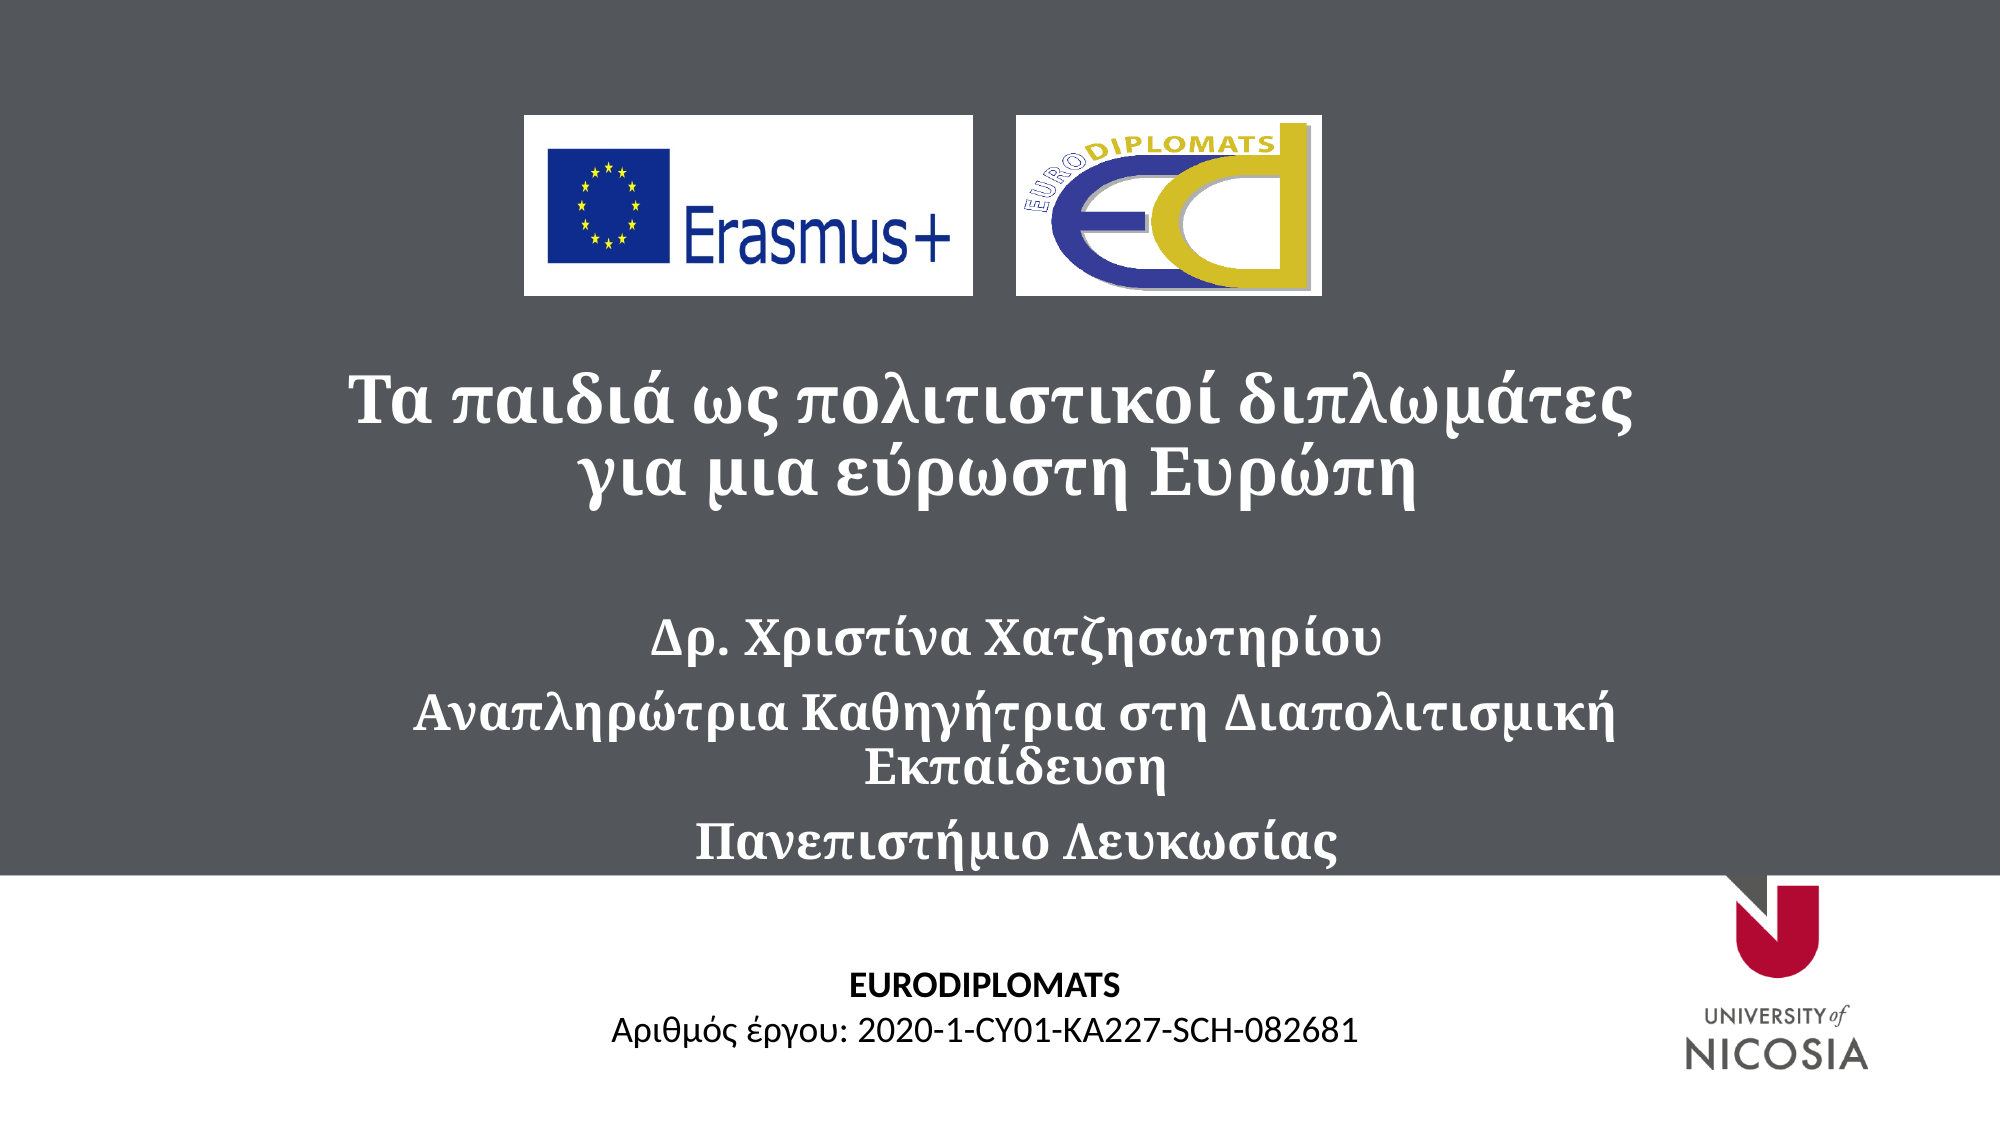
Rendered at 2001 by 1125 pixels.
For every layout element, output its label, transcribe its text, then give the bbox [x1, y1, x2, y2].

title Τα παιδιά ως πολιτιστικοί διπλωμάτες για μια εύρωστη Ευρώπη [0, 0, 2000, 876]
picture [1016, 115, 1322, 296]
text_box EURODIPLOMATS Αριθμός έργου: 2020-1-CY01-KA227-SCH-082681 [485, 952, 1485, 1058]
picture [524, 115, 973, 296]
text_box Δρ. Χριστίνα Χατζησωτηρίου Αναπληρώτρια Καθηγήτρια στη Διαπολιτισμική Εκπαίδευση Πανεπιστήμιο Λευκωσίας [297, 605, 1736, 750]
picture [1686, 876, 1868, 1070]
